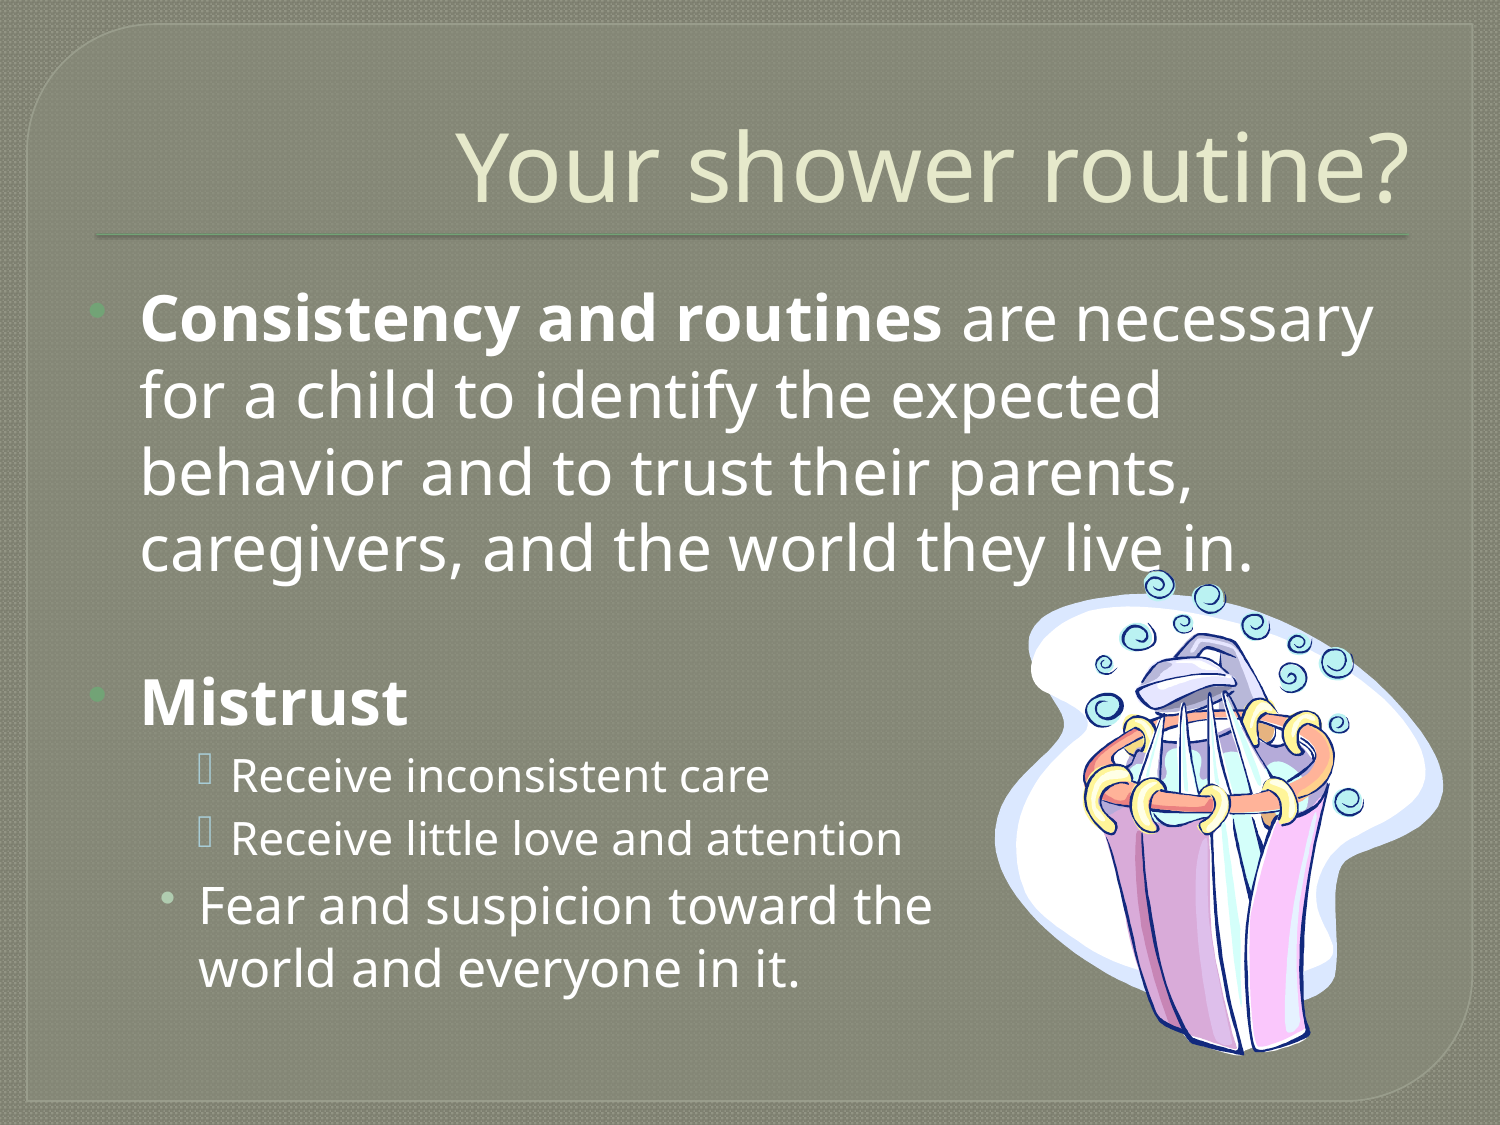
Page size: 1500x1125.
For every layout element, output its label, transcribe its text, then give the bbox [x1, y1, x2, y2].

title Your shower routine? [75, 41, 1425, 230]
picture [987, 562, 1451, 1063]
list Consistency and routines are necessary for a child to identify the expected behavior and to trust their parents, caregivers, and the world they live in. Mistrust Receive inconsistent care Receive little love and attention Fear and suspicion toward the world and everyone in it. [75, 270, 1425, 1013]
